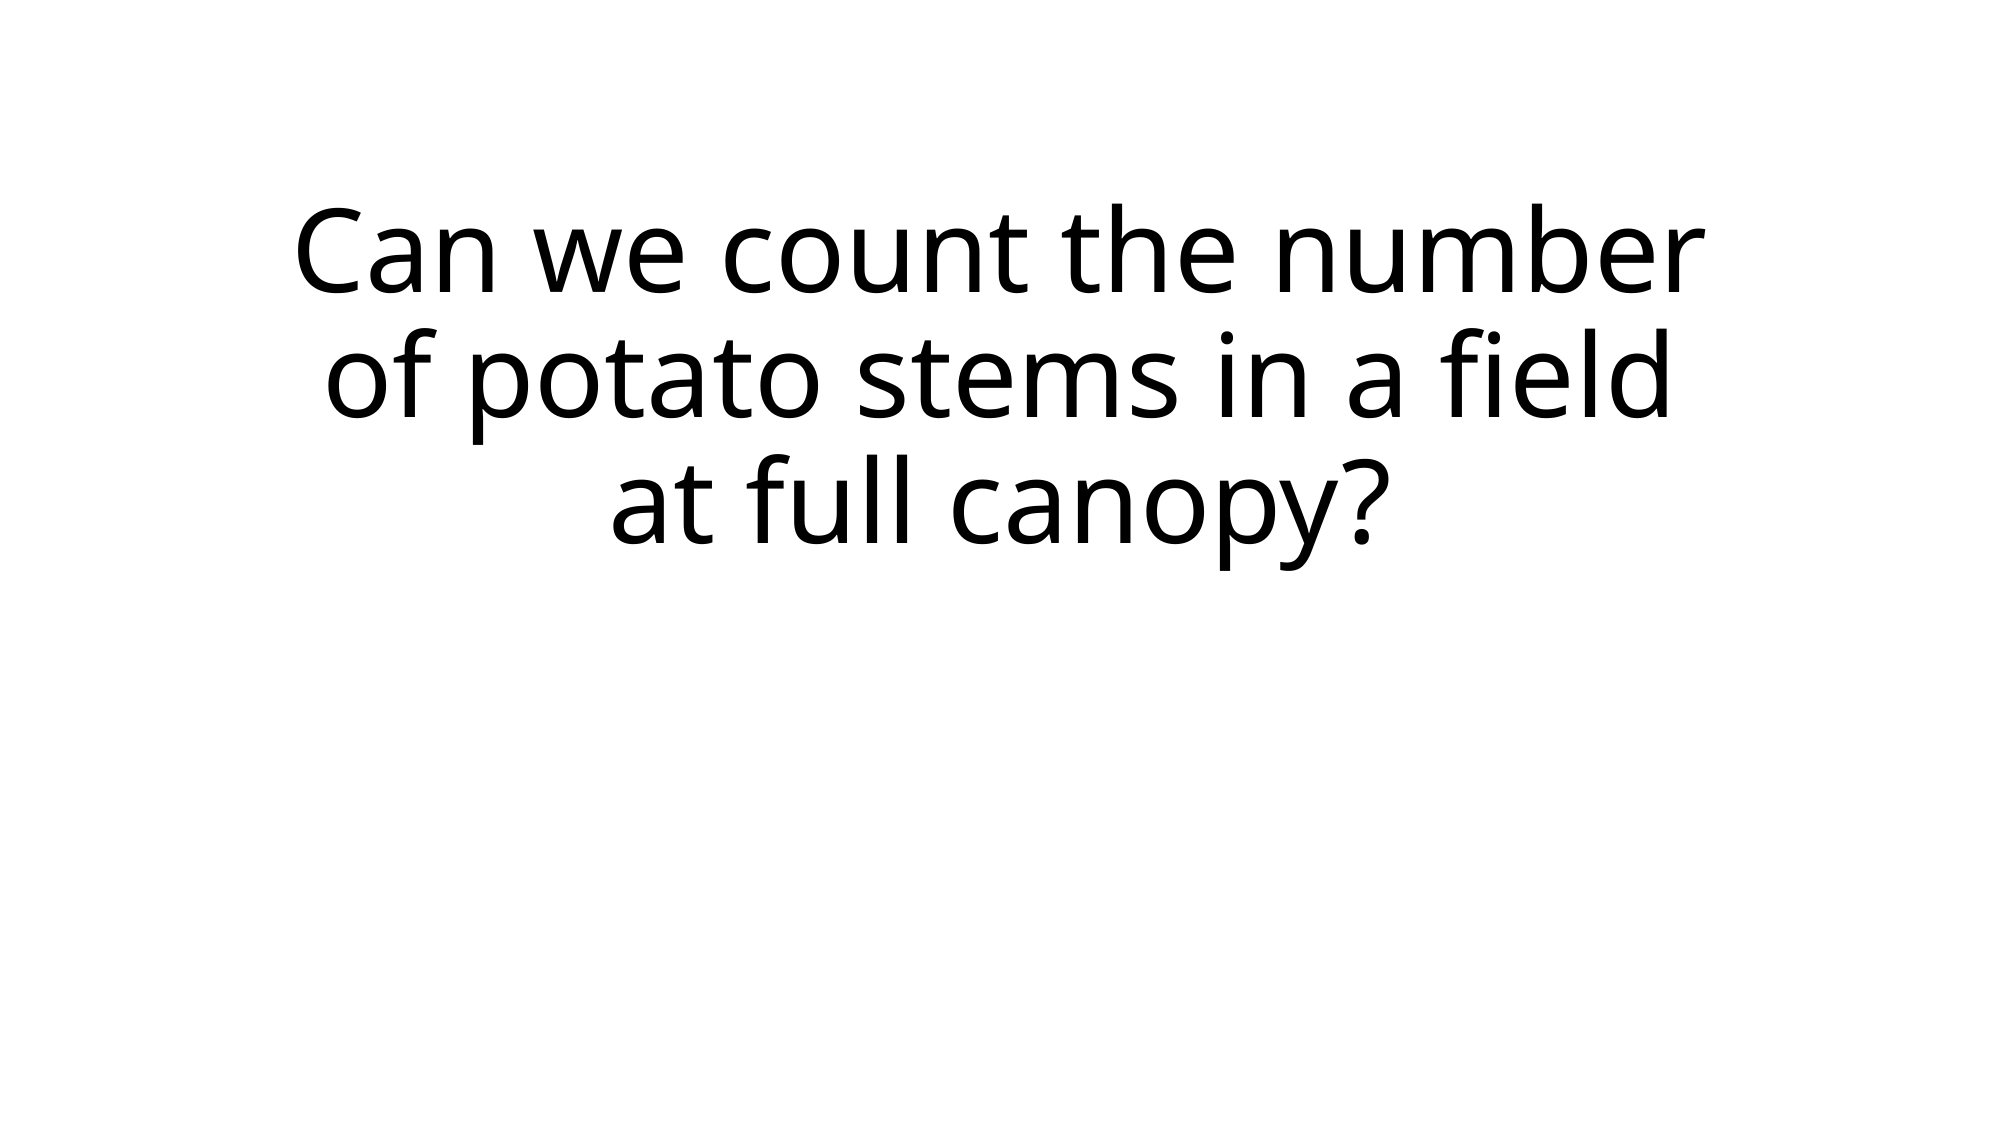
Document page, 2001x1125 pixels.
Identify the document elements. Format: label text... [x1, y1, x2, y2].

title Can we count the number of potato stems in a field at full canopy? [249, 184, 1750, 576]
